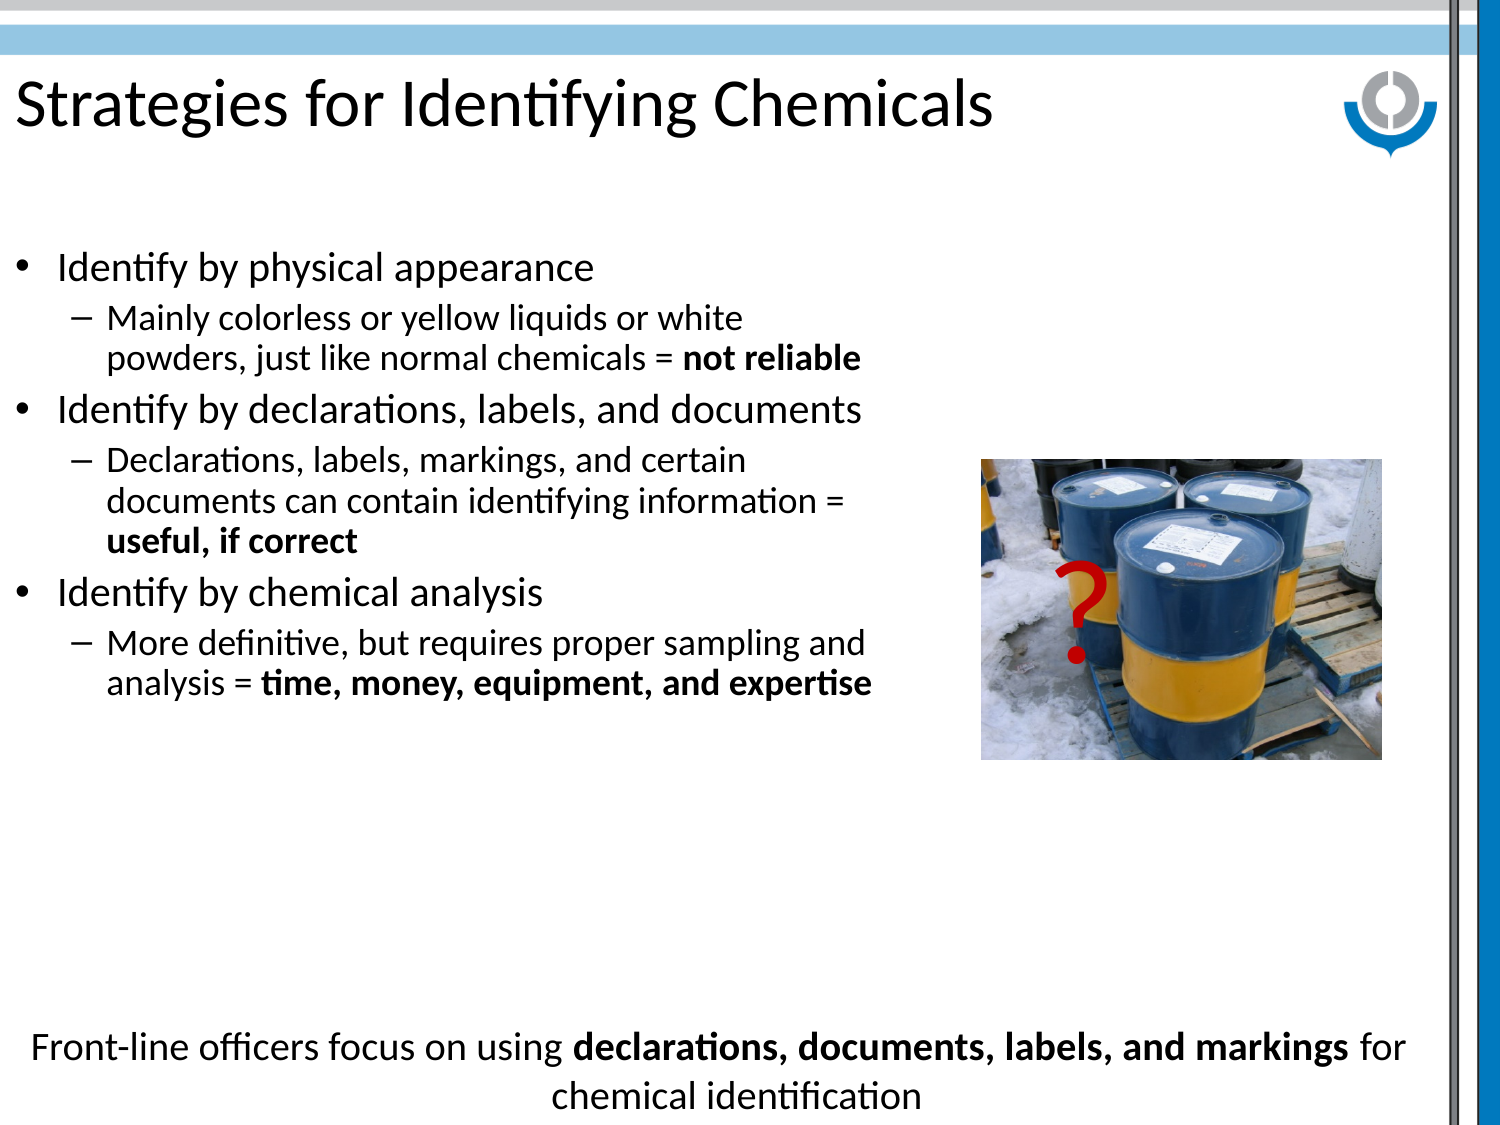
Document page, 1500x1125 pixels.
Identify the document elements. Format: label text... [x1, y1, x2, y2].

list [980, 459, 1382, 760]
list Front-line officers focus on using declarations, documents, labels, and markings for chemical identification [0, 1012, 1438, 1125]
title Strategies for Identifying Chemicals [0, 50, 1363, 233]
list Identify by physical appearance Mainly colorless or yellow liquids or white powders, just like normal chemicals = not reliable Identify by declarations, labels, and documents Declarations, labels, markings, and certain documents can contain identifying information = useful, if correct Identify by chemical analysis More definitive, but requires proper sampling and analysis = time, money, equipment, and expertise [0, 237, 900, 1012]
picture [0, 0, 1500, 1125]
